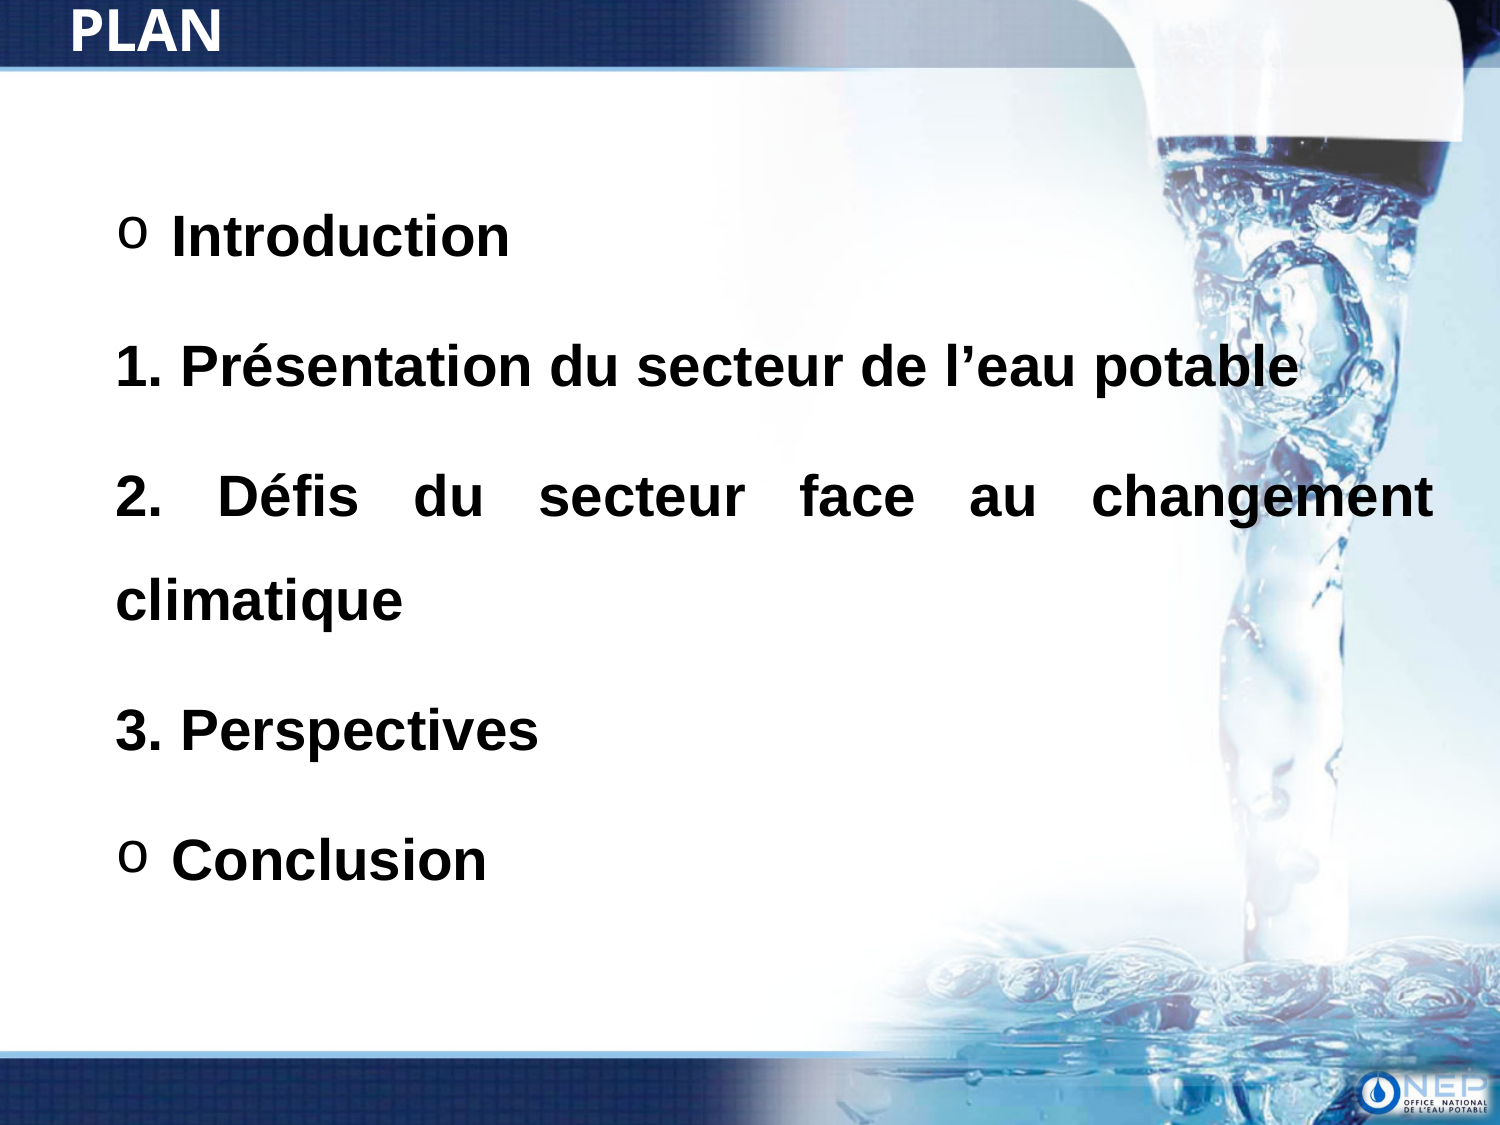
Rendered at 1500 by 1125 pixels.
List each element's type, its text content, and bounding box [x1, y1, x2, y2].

picture [0, 0, 1500, 1125]
list Introduction 1. Présentation du secteur de l’eau potable 2. Défis du secteur face au changement climatique 3. Perspectives Conclusion [100, 155, 1451, 863]
text_box PLAN [53, 0, 727, 70]
